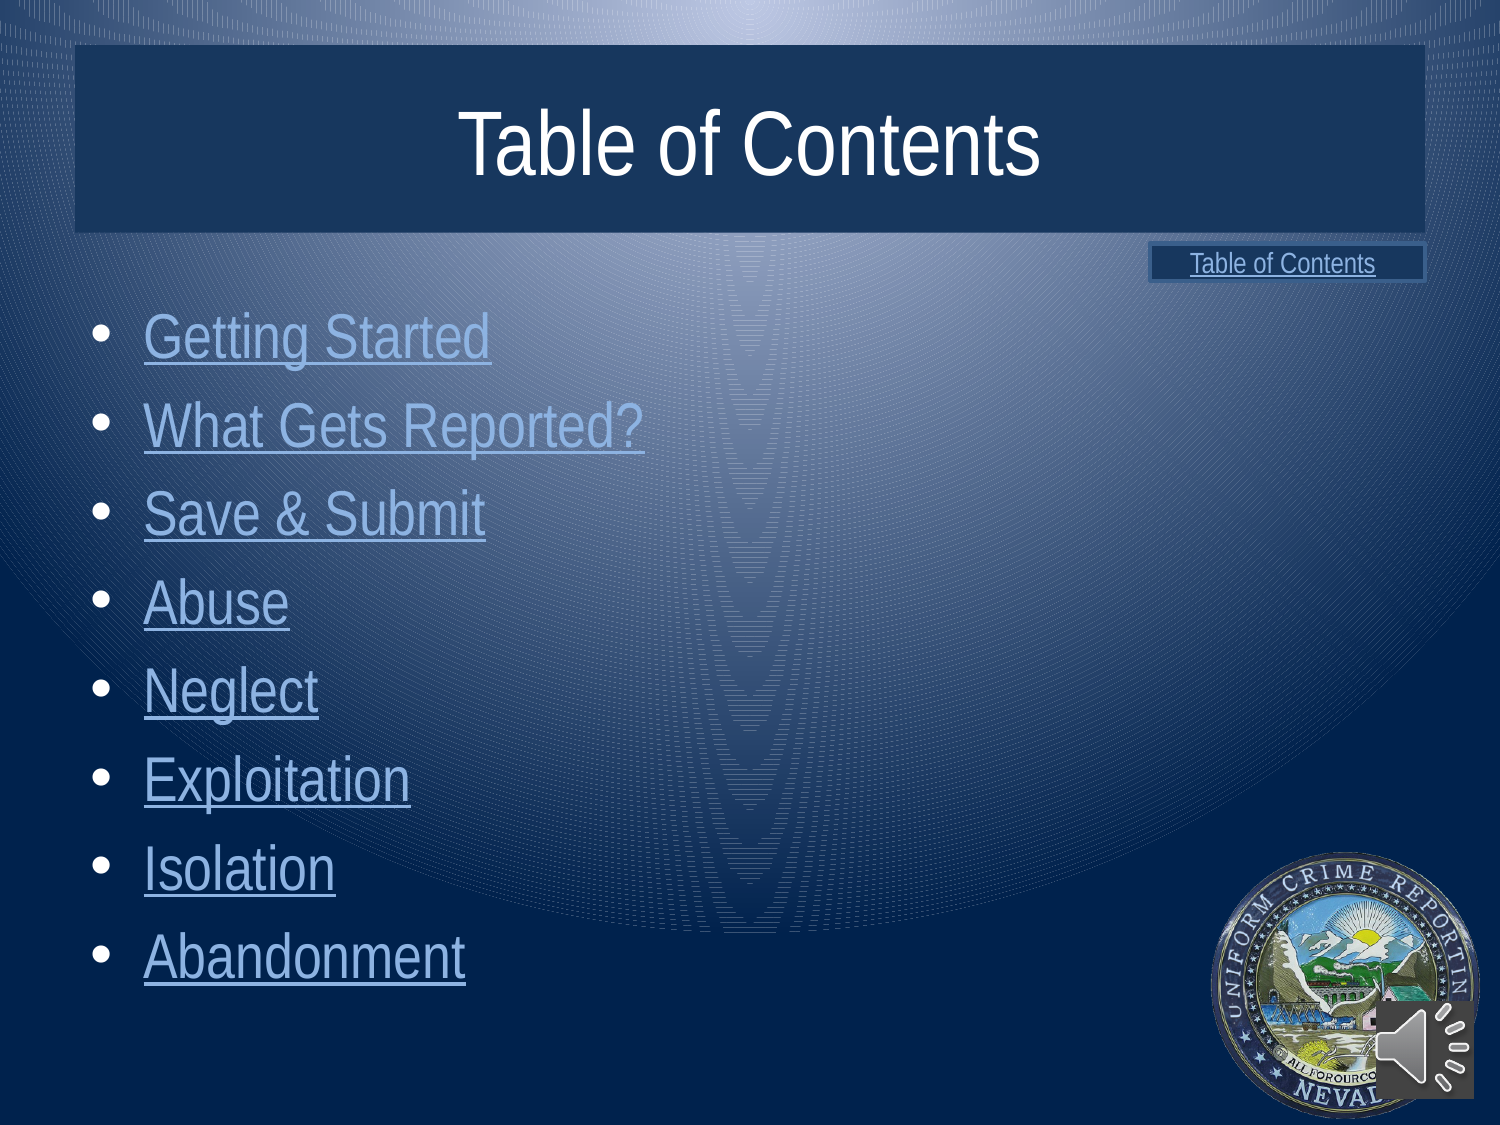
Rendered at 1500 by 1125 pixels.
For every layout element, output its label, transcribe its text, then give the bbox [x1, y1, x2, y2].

title Table of Contents [75, 45, 1425, 233]
picture [1209, 849, 1481, 1122]
list Getting Started What Gets Reported? Save & Submit Abuse Neglect Exploitation Isolation Abandonment [75, 287, 1425, 1005]
